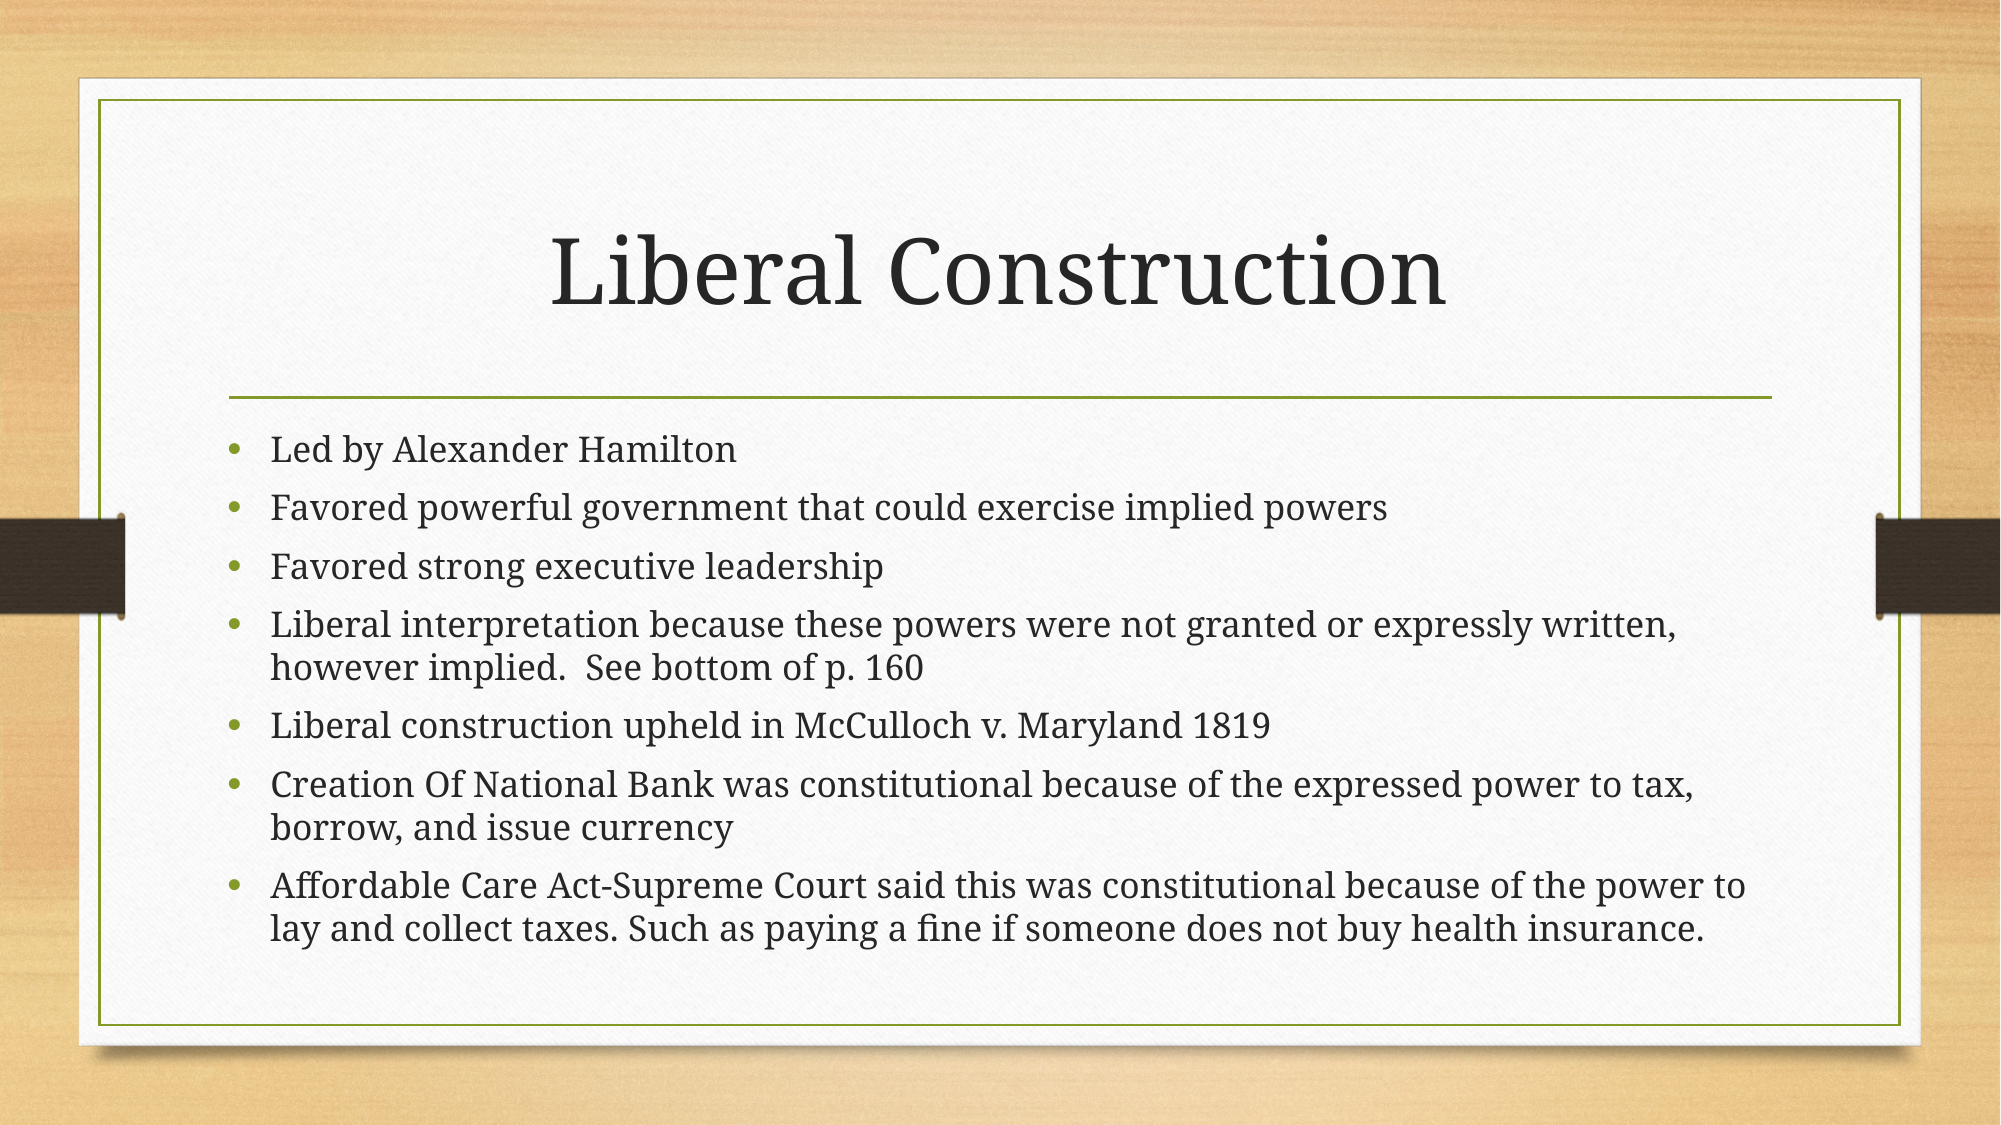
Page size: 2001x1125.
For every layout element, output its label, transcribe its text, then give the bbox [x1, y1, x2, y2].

list Led by Alexander Hamilton Favored powerful government that could exercise implied powers Favored strong executive leadership Liberal interpretation because these powers were not granted or expressly written, however implied. See bottom of p. 160 Liberal construction upheld in McCulloch v. Maryland 1819 Creation Of National Bank was constitutional because of the expressed power to tax, borrow, and issue currency Affordable Care Act-Supreme Court said this was constitutional because of the power to lay and collect taxes. Such as paying a fine if someone does not buy health insurance. [212, 419, 1788, 964]
picture [0, 0, 2001, 1125]
title Liberal Construction [212, 161, 1788, 375]
